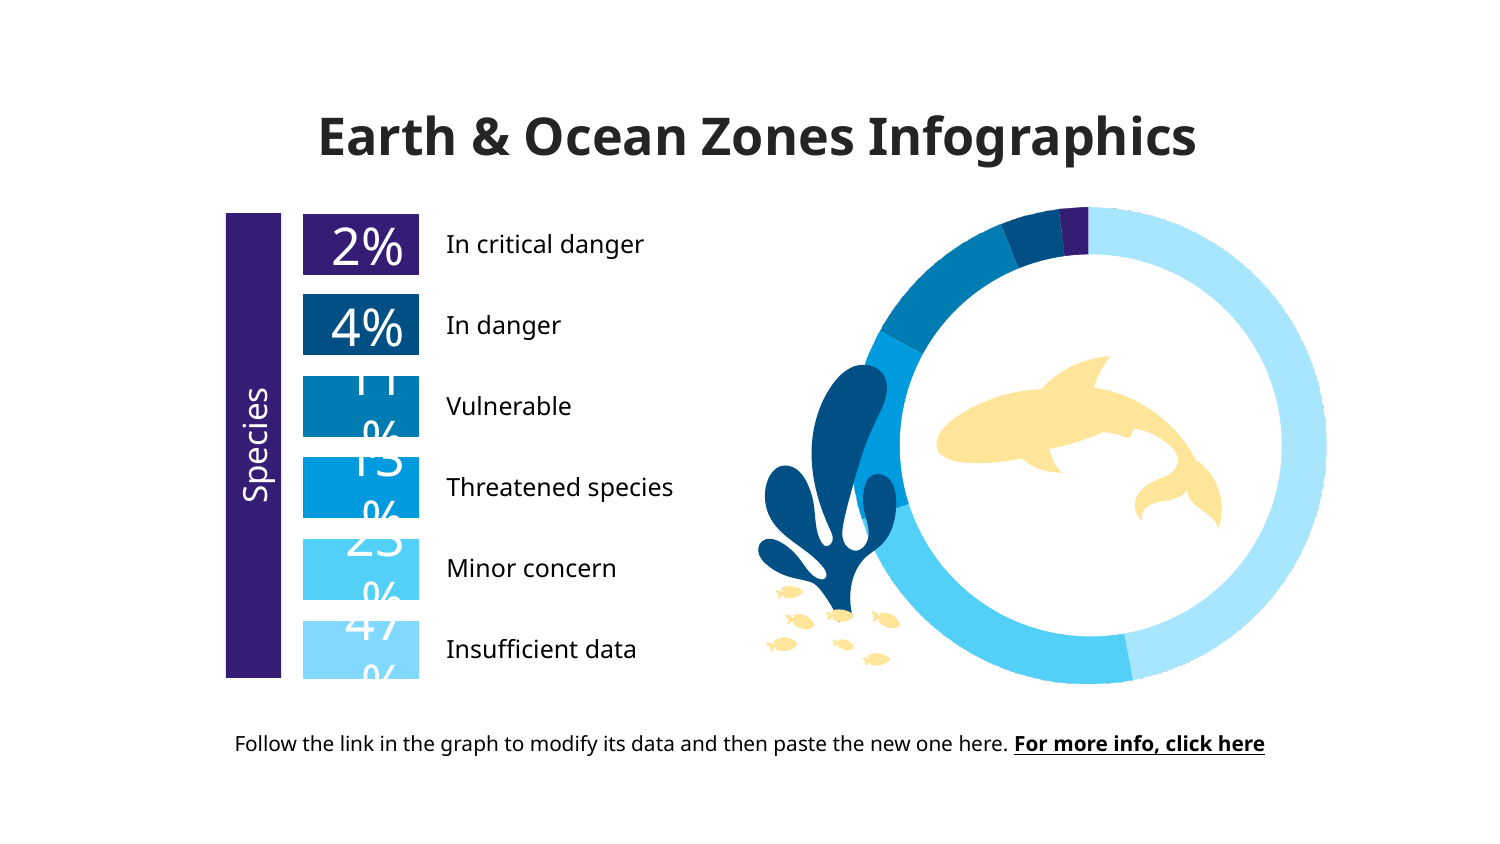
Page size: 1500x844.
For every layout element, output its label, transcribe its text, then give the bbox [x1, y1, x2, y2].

text_box Insufficient data [431, 619, 708, 679]
text_box Species [225, 213, 282, 678]
text_box Minor concern [431, 538, 708, 598]
title Earth & Ocean Zones Infographics [88, 88, 1427, 183]
text_box 13% [305, 456, 420, 517]
text_box 4% [305, 295, 420, 356]
text_box 47% [305, 621, 420, 681]
text_box [758, 538, 769, 567]
text_box In critical danger [431, 214, 708, 274]
text_box Vulnerable [431, 376, 708, 436]
text_box [303, 539, 419, 600]
text_box 2% [305, 215, 420, 275]
text_box Threatened species [431, 457, 708, 517]
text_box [765, 585, 901, 667]
text_box 11% [305, 376, 420, 436]
picture [774, 207, 1379, 684]
text_box In danger [431, 294, 708, 355]
text_box Follow the link in the graph to modify its data and then paste the new one here. For more info, click here [116, 734, 1383, 756]
text_box [764, 477, 769, 516]
text_box 23% [305, 537, 420, 597]
